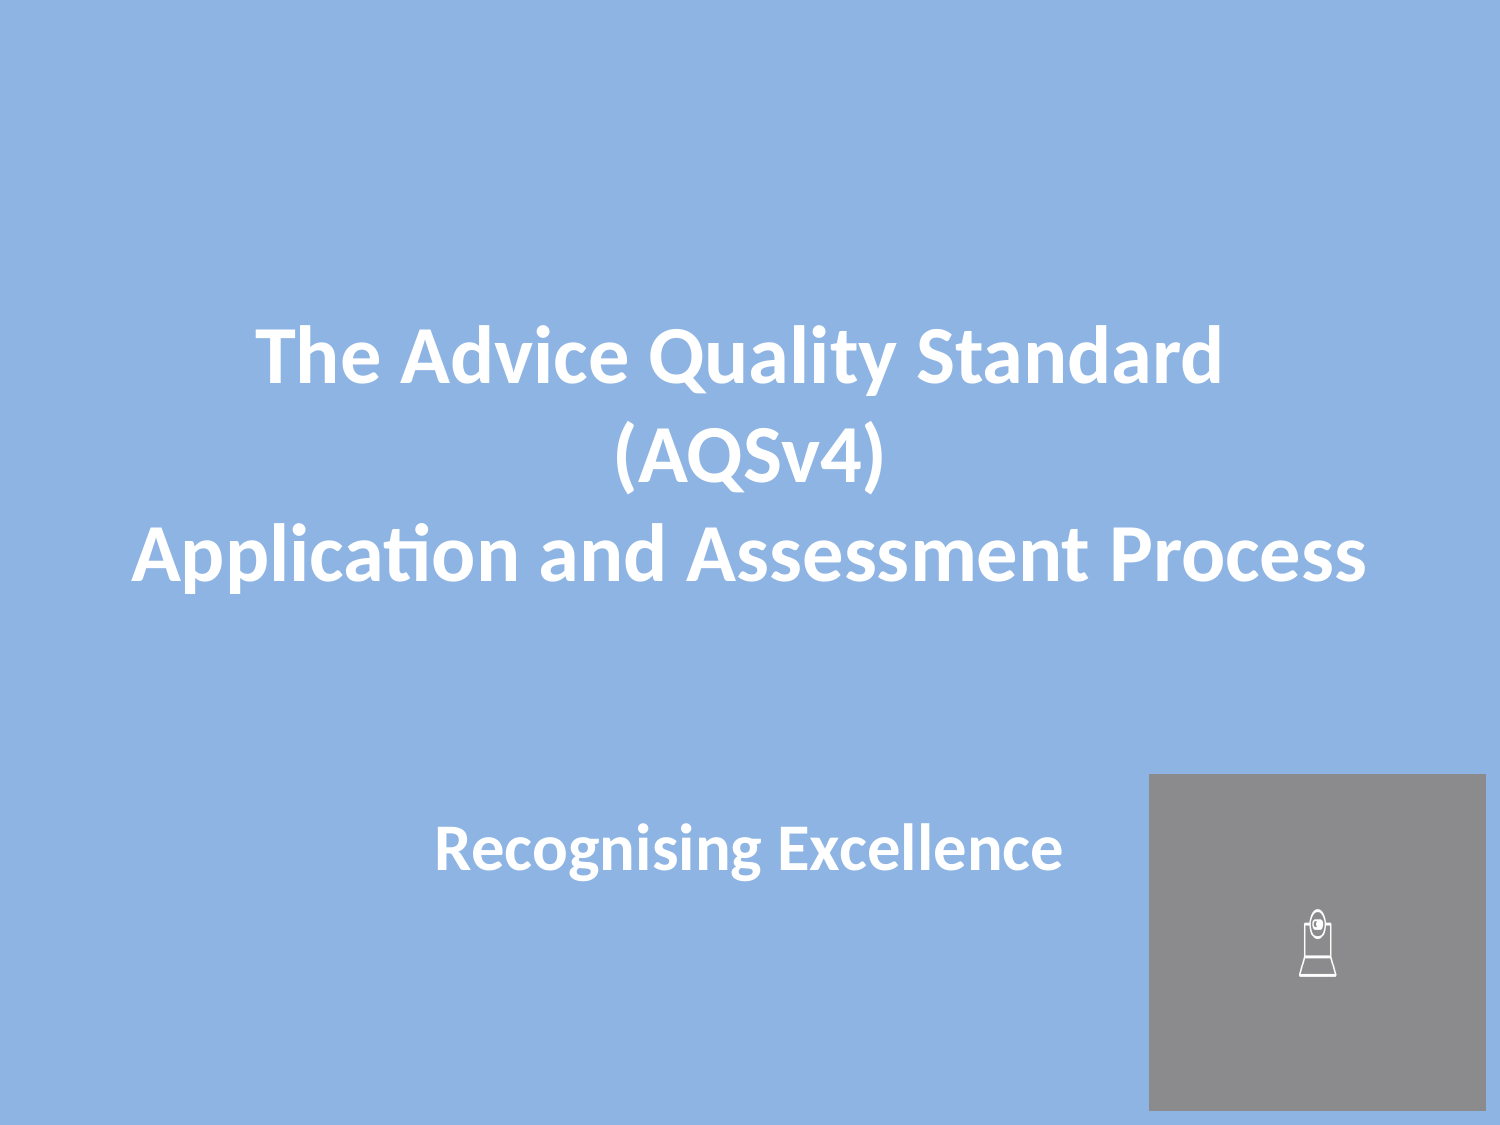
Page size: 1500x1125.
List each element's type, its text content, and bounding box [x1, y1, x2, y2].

title The Advice Quality Standard (AQSv4) Application and Assessment Process [112, 261, 1388, 638]
subtitle Recognising Excellence [225, 702, 1275, 910]
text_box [1148, 773, 1487, 1112]
